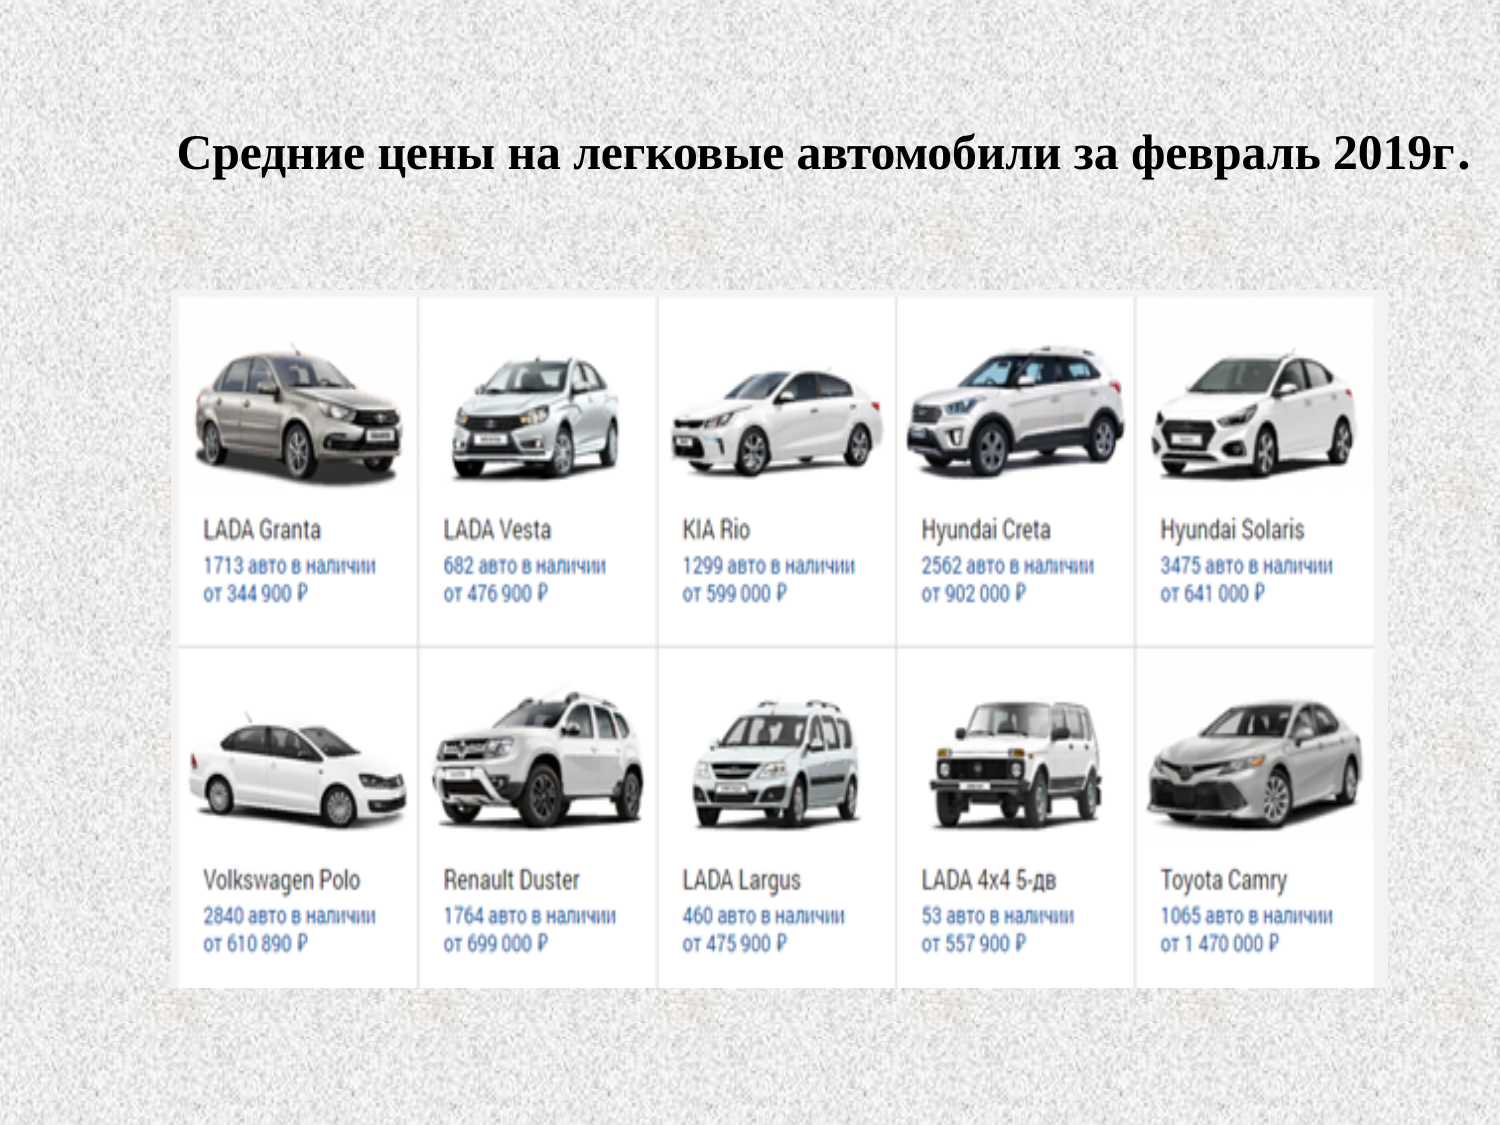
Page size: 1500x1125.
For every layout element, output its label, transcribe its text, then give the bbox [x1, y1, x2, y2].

title Средние цены на легковые автомобили за февраль 2019г. [150, 90, 1500, 278]
picture [0, 0, 1500, 1125]
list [170, 290, 1389, 988]
